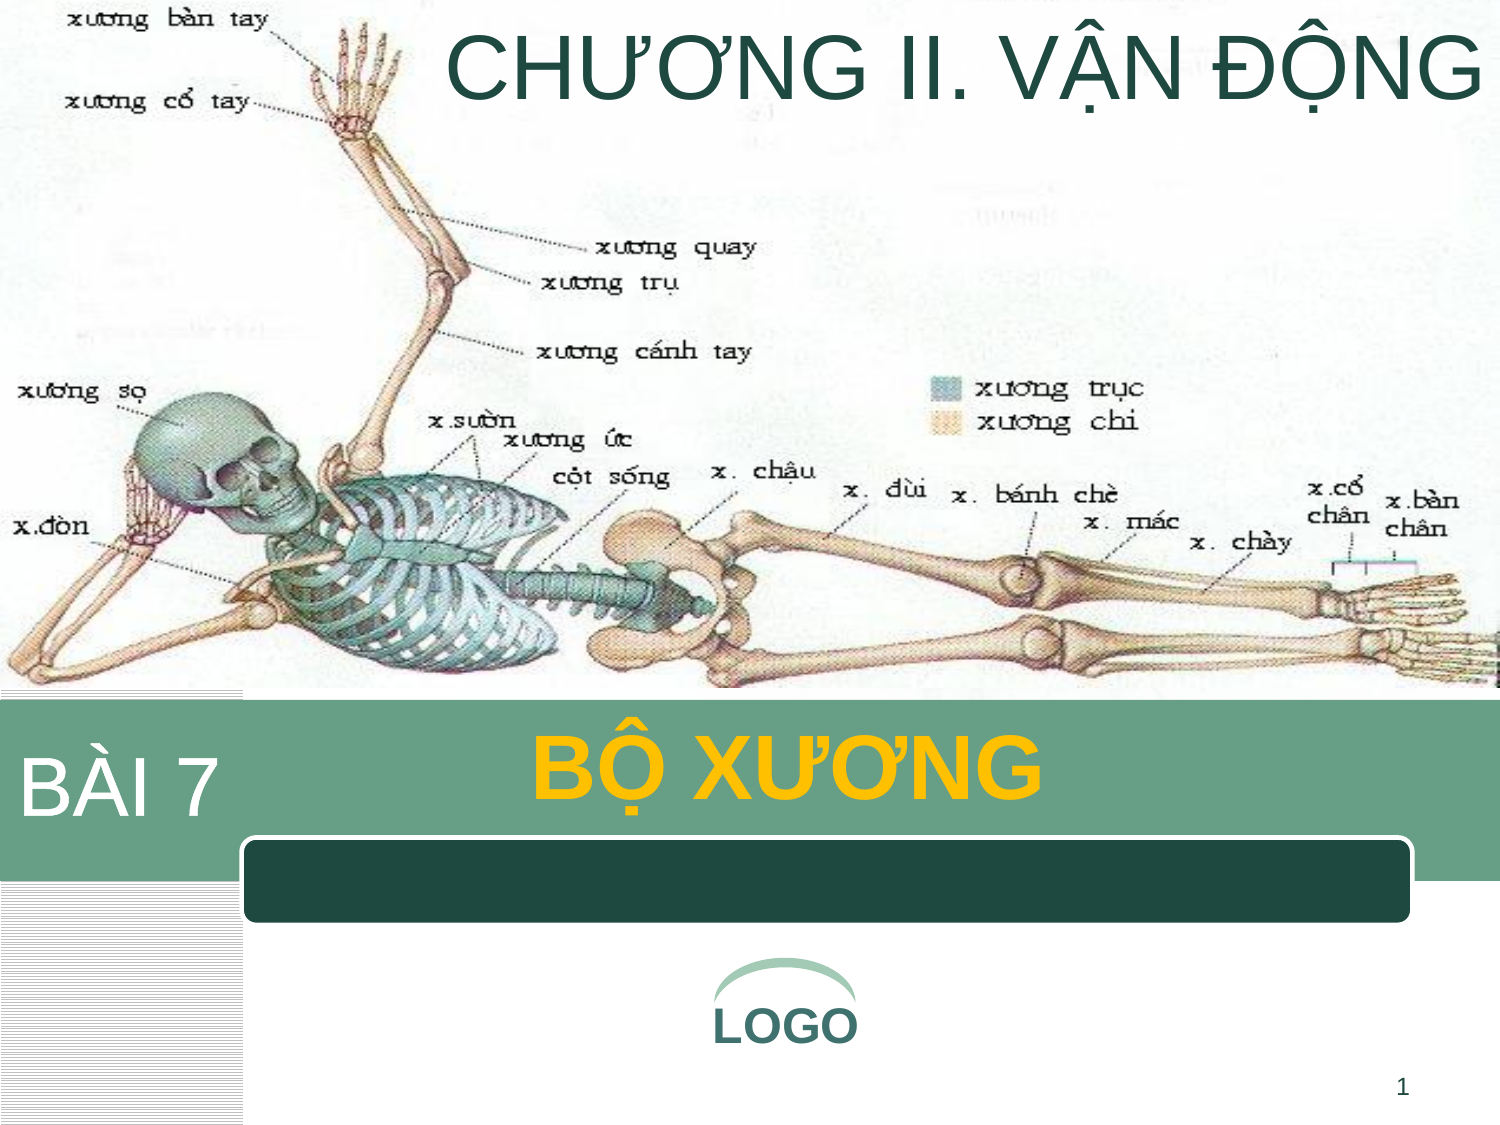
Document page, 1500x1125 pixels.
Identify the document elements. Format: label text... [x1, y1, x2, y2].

text_box BỘ XƯƠNG [514, 699, 1062, 825]
picture [0, 0, 1500, 699]
text_box BÀI 7 [2, 724, 237, 840]
slide_number 1 [1074, 1062, 1425, 1103]
